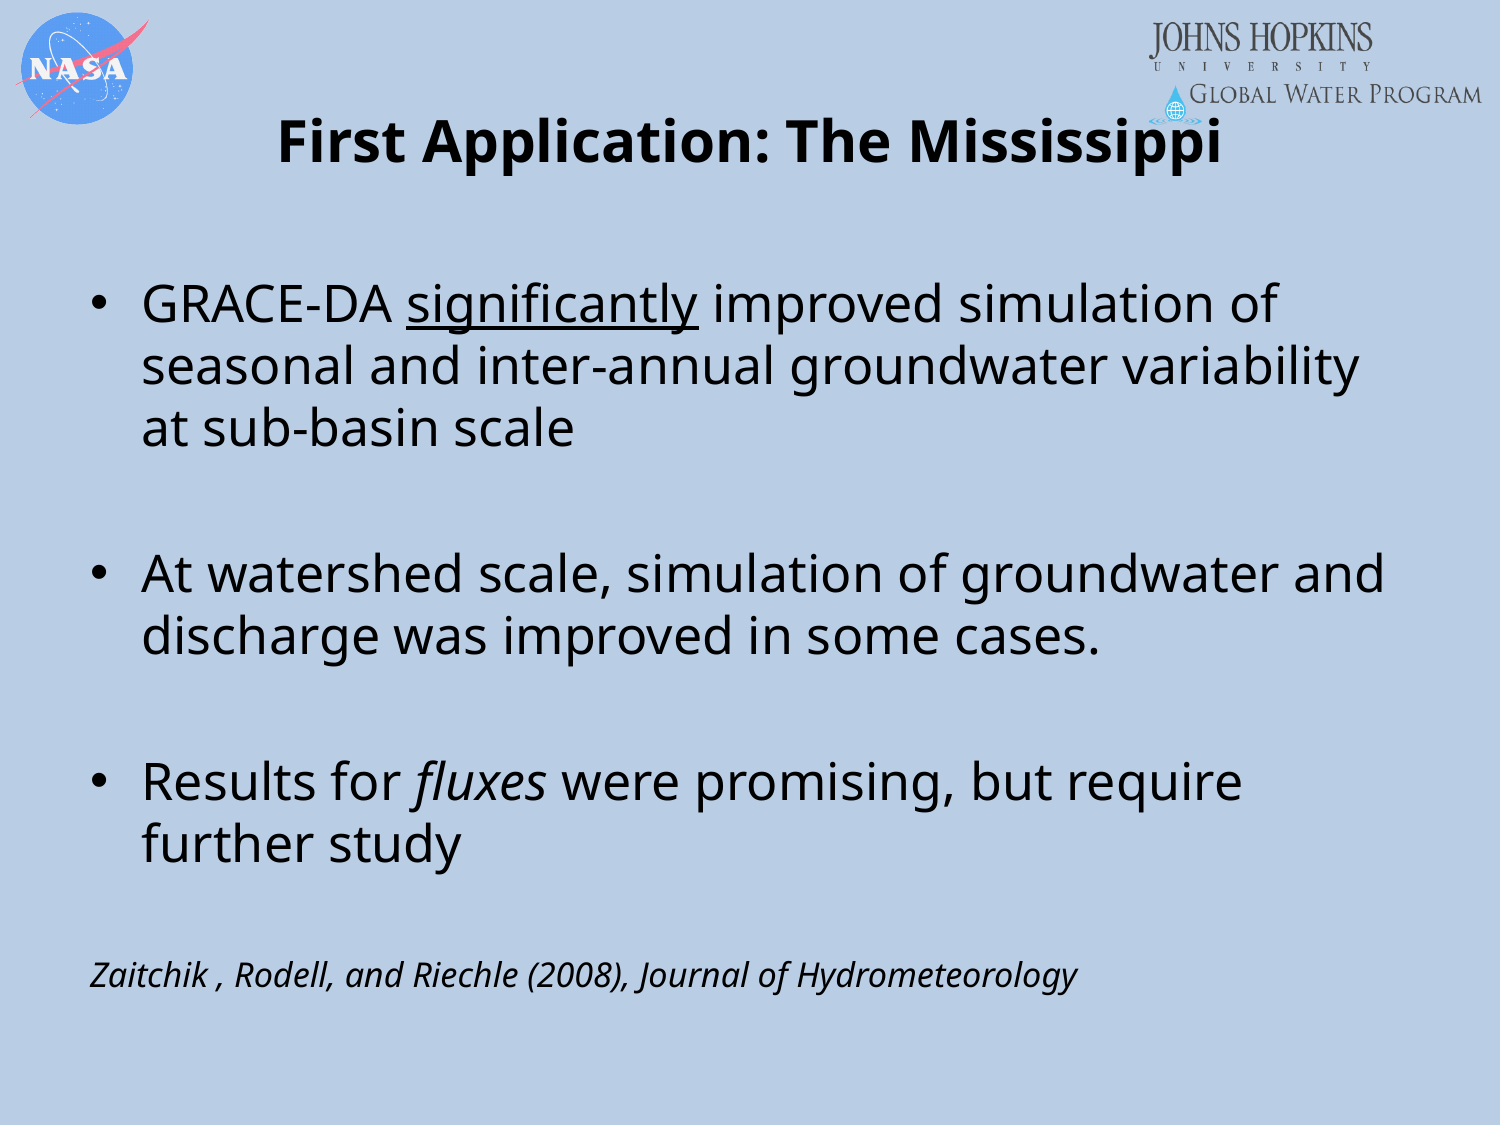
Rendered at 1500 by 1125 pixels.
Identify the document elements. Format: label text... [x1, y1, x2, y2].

list GRACE-DA significantly improved simulation of seasonal and inter-annual groundwater variability at sub-basin scale At watershed scale, simulation of groundwater and discharge was improved in some cases. Results for fluxes were promising, but require further study Zaitchik , Rodell, and Riechle (2008), Journal of Hydrometeorology [75, 262, 1425, 1005]
title First Application: The Mississippi [75, 45, 1425, 233]
